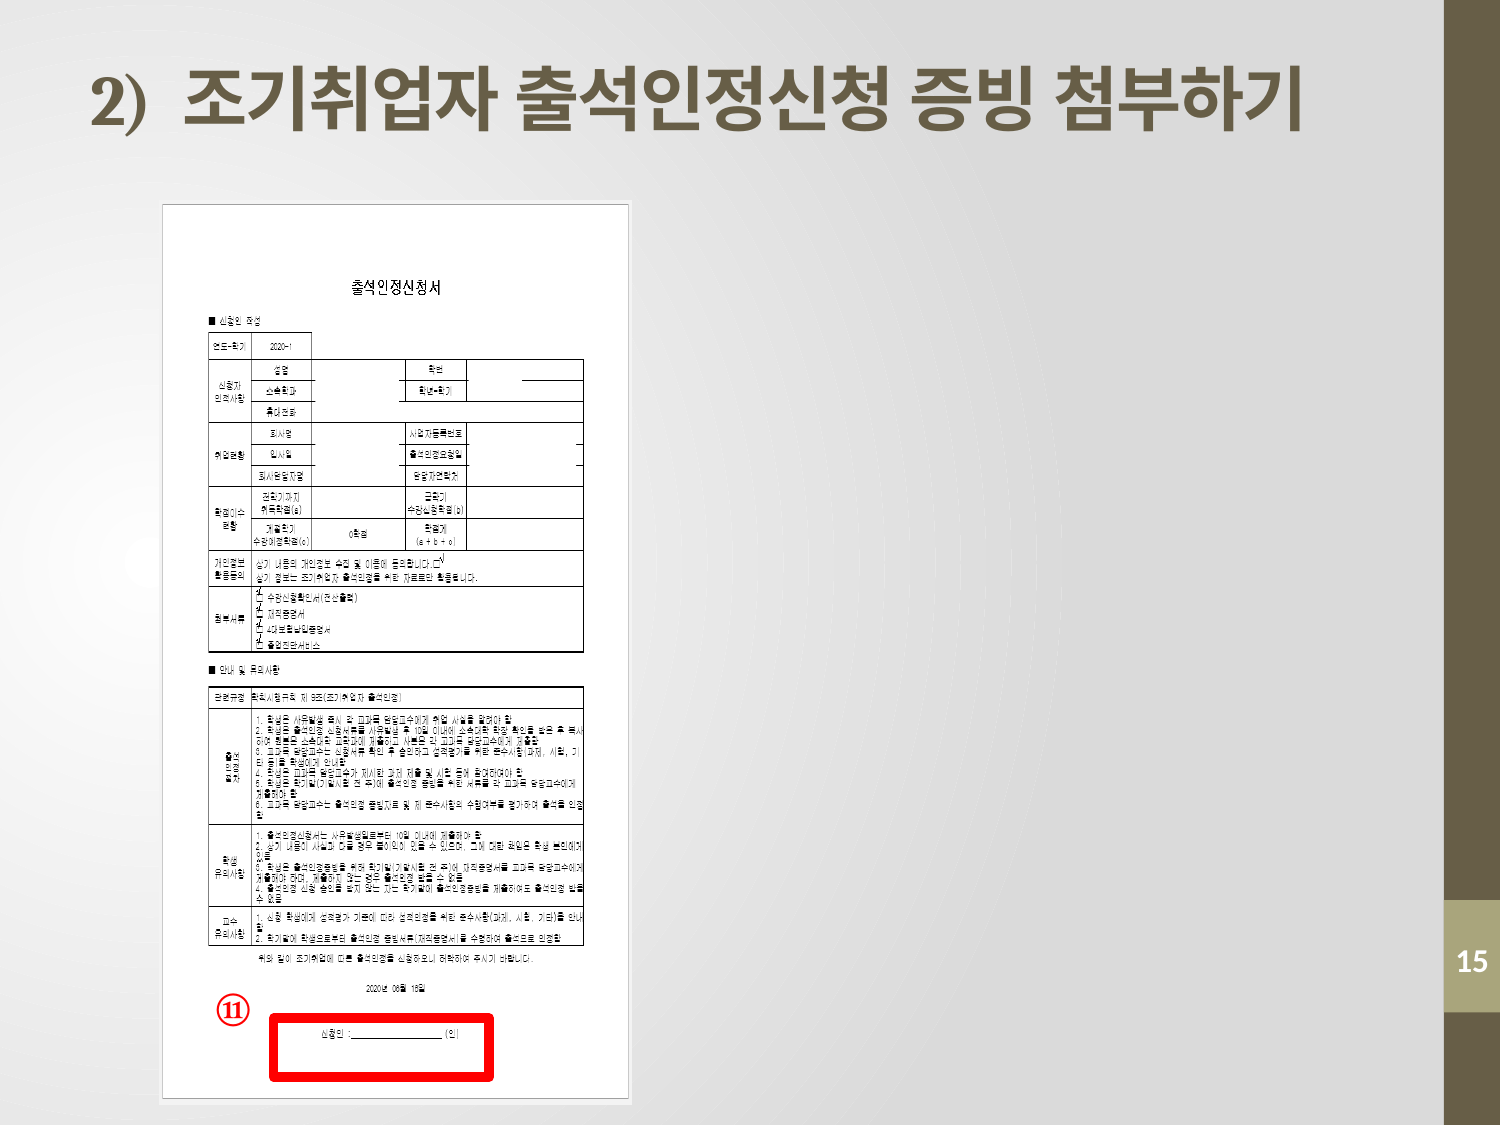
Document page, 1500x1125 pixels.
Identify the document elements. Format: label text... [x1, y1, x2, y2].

title 2) 조기취업자 출석인정신청 증빙 첨부하기 [75, 45, 1450, 149]
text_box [158, 200, 633, 1105]
slide_number 15 [1448, 925, 1497, 994]
